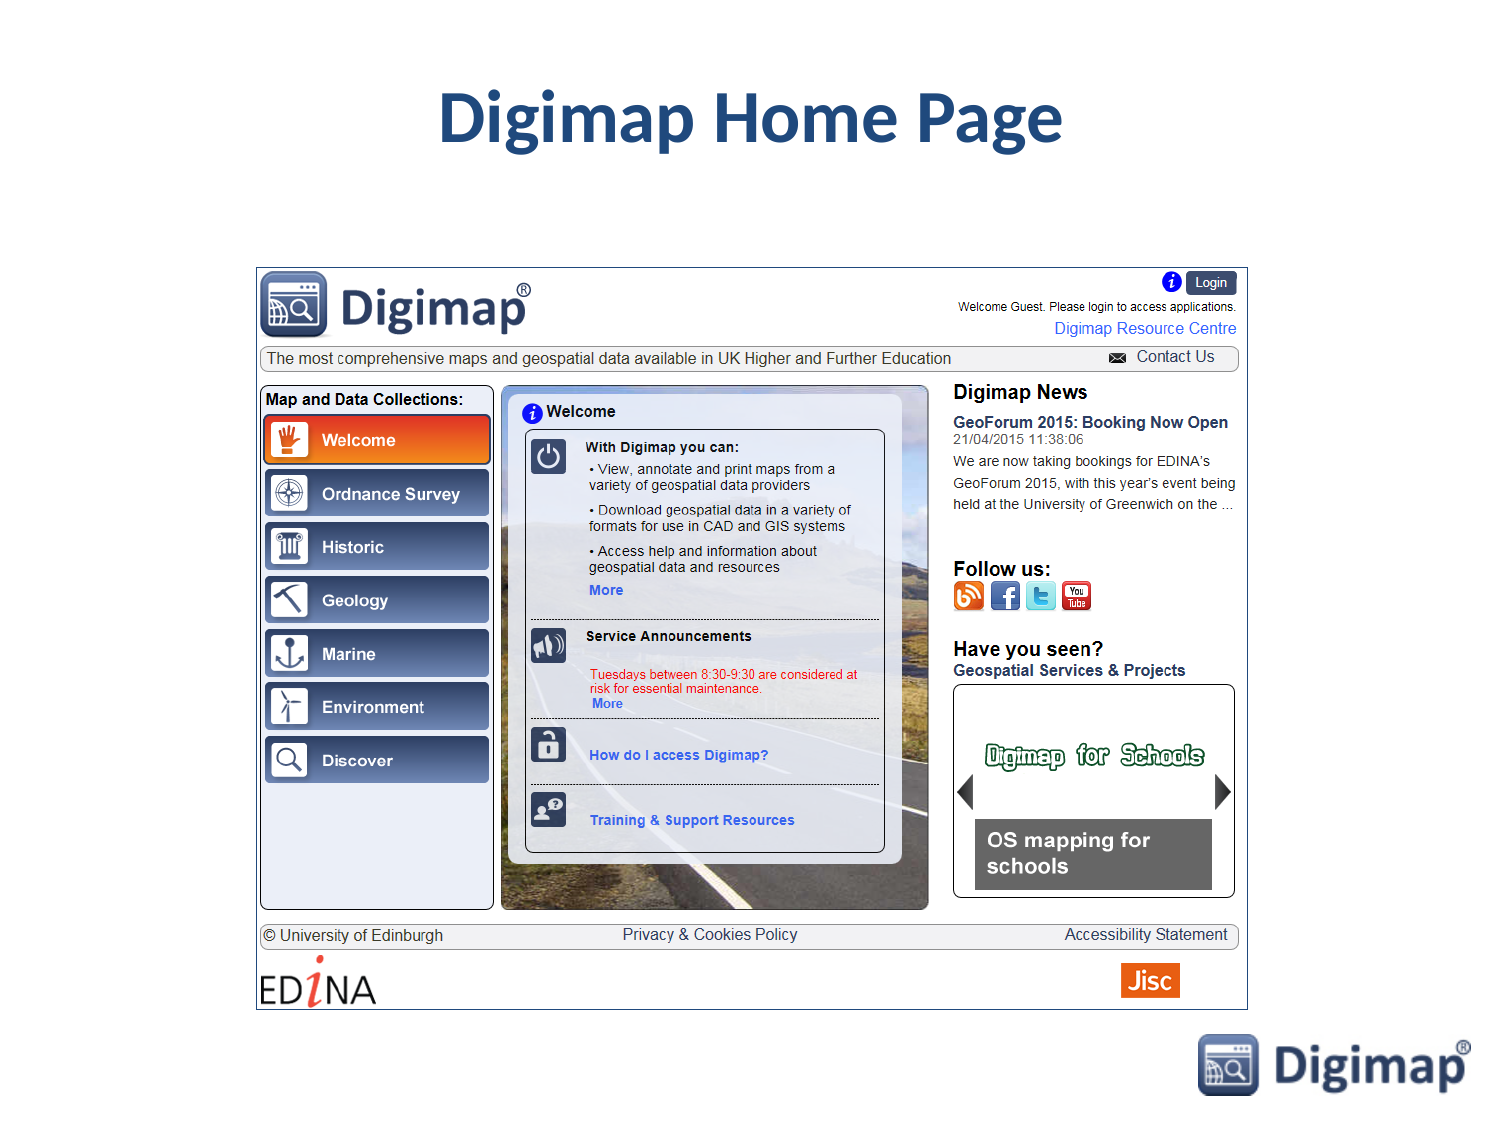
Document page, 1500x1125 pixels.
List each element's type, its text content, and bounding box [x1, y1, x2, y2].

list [255, 266, 1248, 1010]
title Digimap Home Page [76, 19, 1427, 207]
picture [1198, 1034, 1471, 1096]
